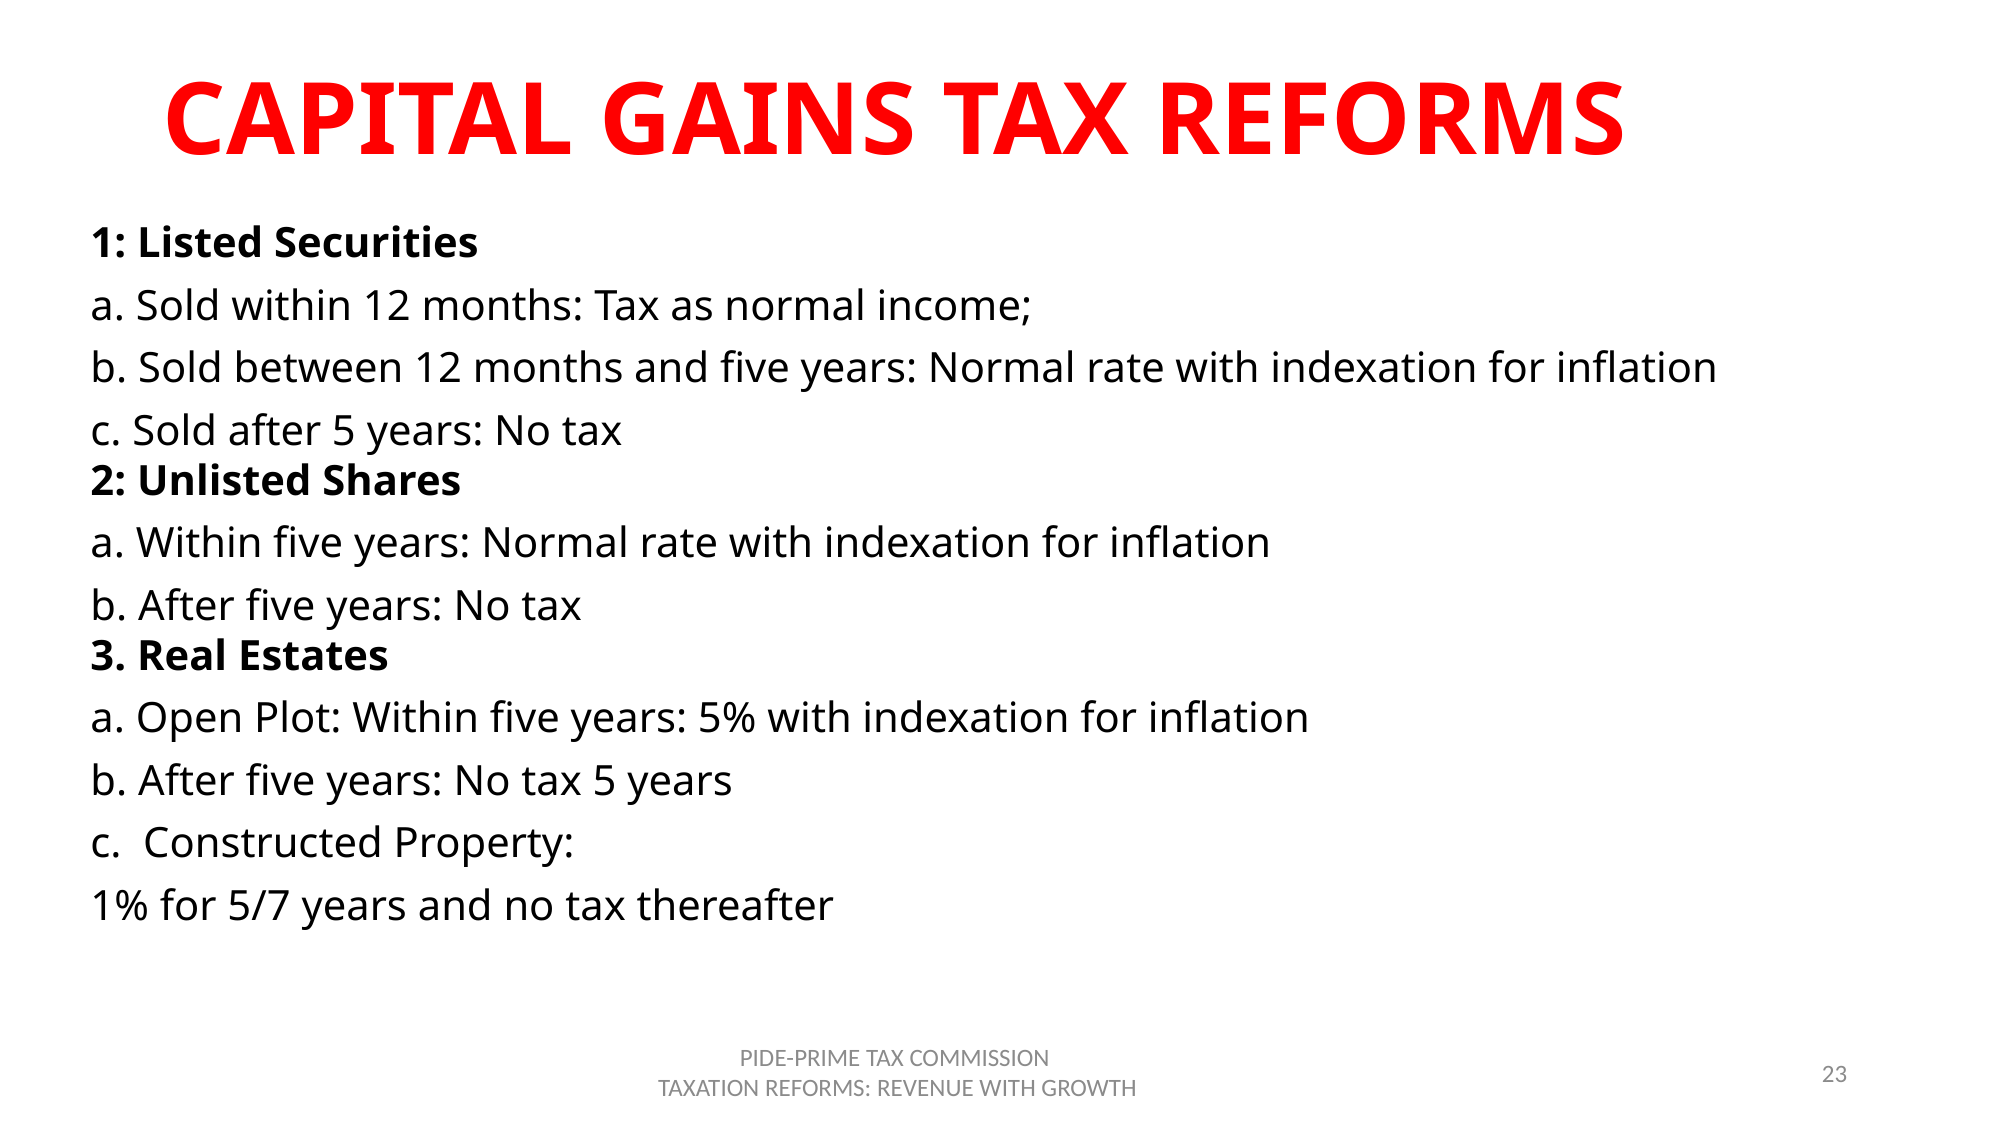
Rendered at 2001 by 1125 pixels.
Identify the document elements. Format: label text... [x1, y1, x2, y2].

footer PIDE-PRIME TAX COMMISSION TAXATION REFORMS: REVENUE WITH GROWTH [557, 1041, 1233, 1102]
text_box 1: Listed Securities a. Sold within 12 months: Tax as normal income; b. Sold between 12 months and five years: Normal rate with indexation for inflation c. Sold after 5 years: No tax 2: Unlisted Shares a. Within five years: Normal rate with indexation for inflation b. After five years: No tax 3. Real Estates a. Open Plot: Within five years: 5% with indexation for inflation b. After five years: No tax 5 years c. Constructed Property: 1% for 5/7 years and no tax thereafter [75, 208, 1884, 1022]
slide_number 23 [1412, 1042, 1863, 1103]
title CAPITAL GAINS TAX REFORMS [96, 60, 1694, 208]
